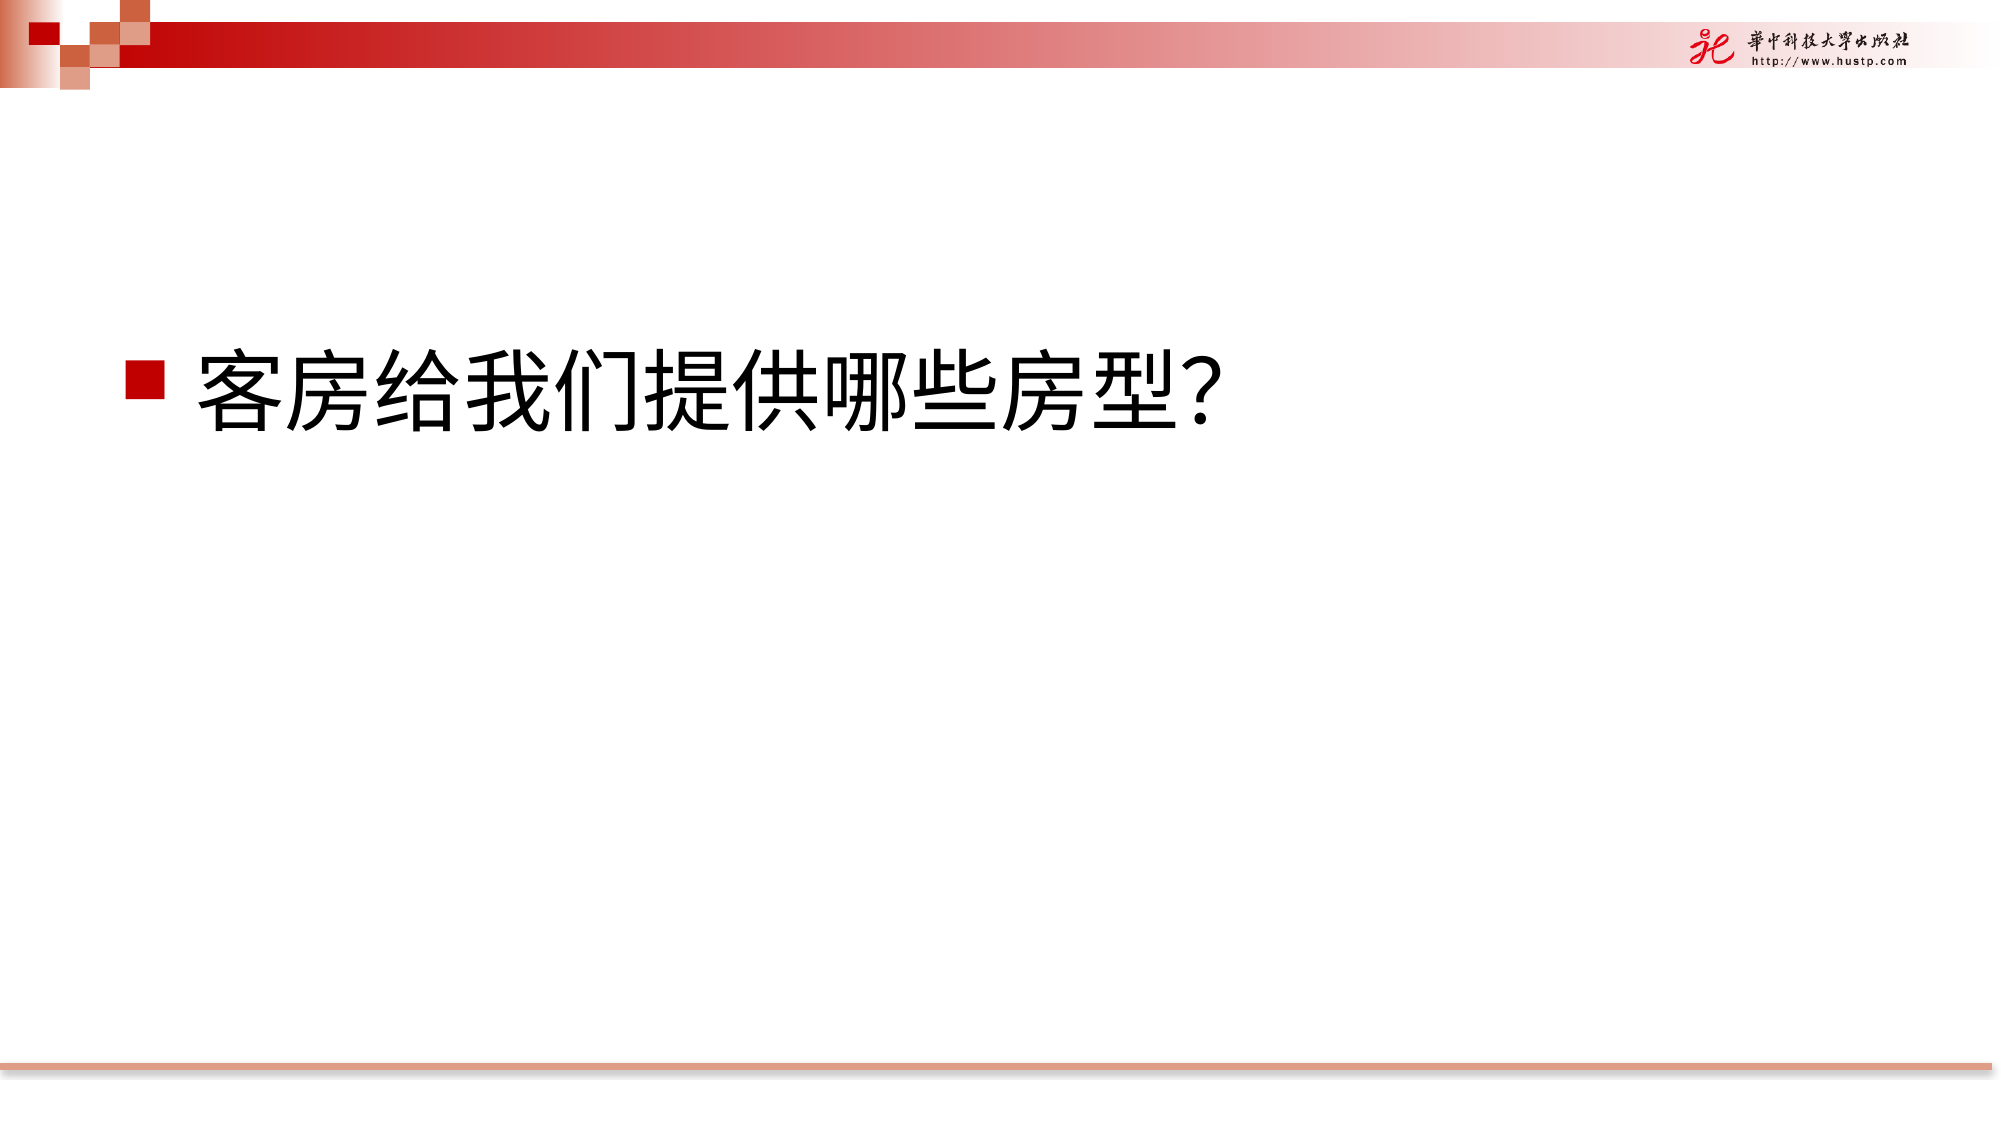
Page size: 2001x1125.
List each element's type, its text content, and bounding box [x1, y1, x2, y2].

picture [1661, 0, 1939, 90]
list 客房给我们提供哪些房型？ [99, 324, 1900, 963]
